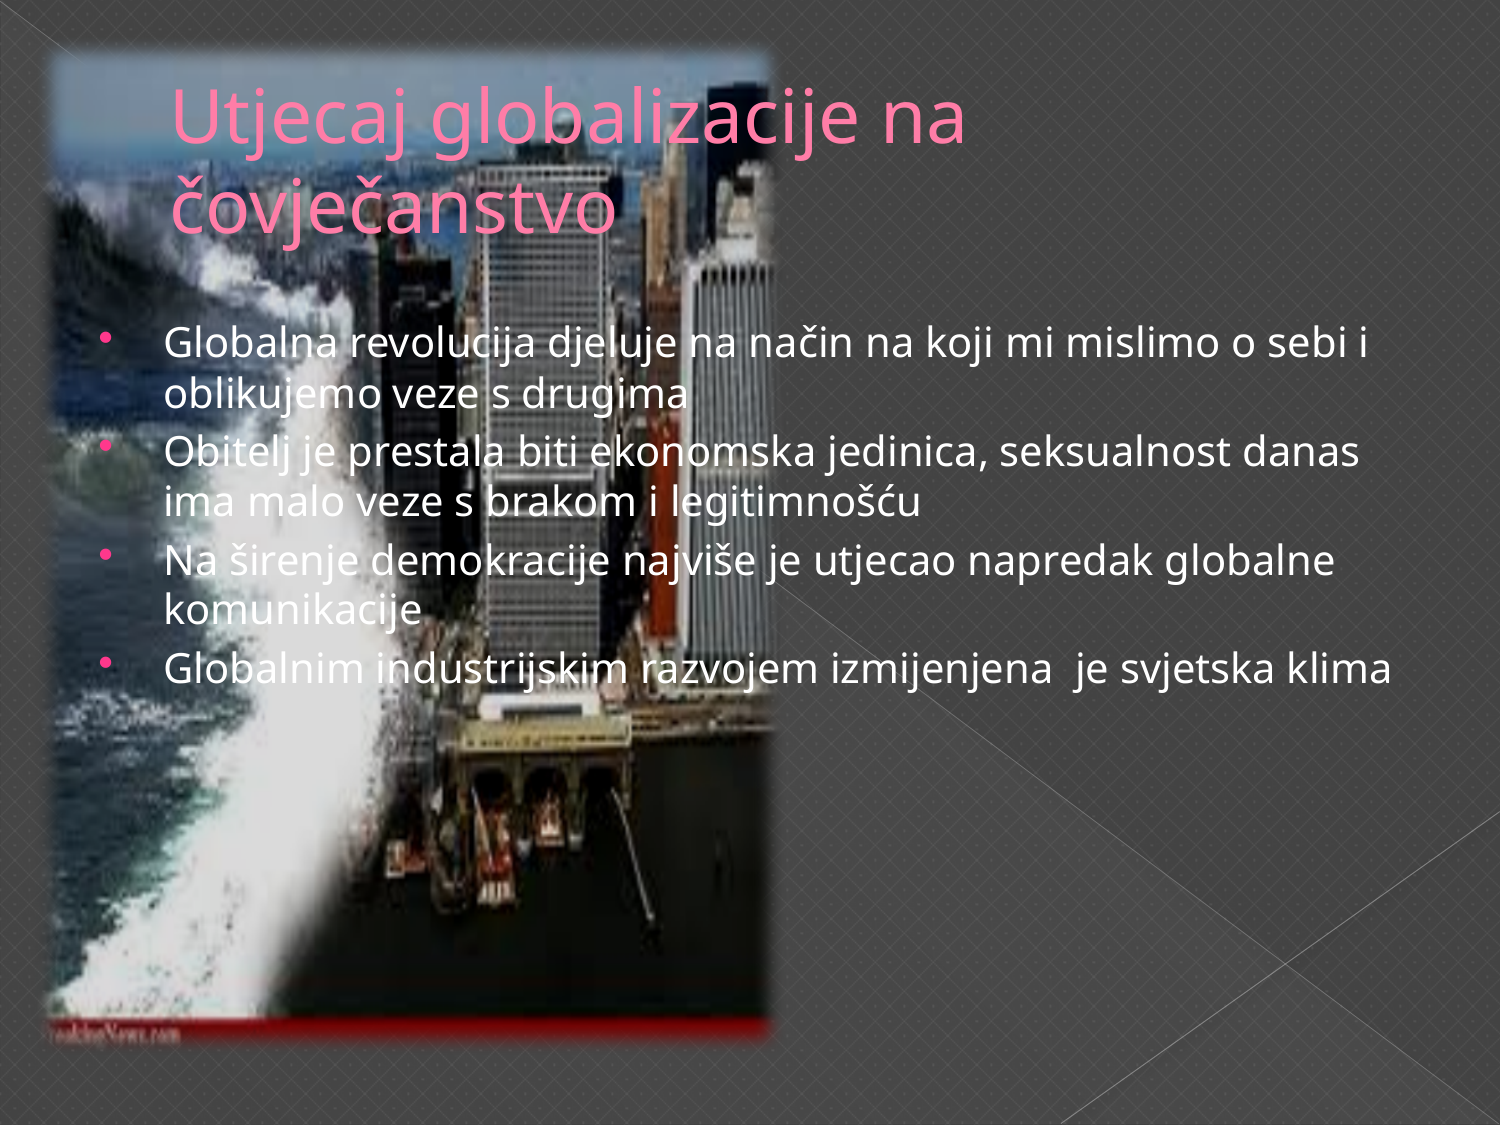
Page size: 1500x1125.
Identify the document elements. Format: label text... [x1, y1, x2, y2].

picture [34, 34, 786, 1055]
title Utjecaj globalizacije na čovječanstvo [792, 43, 1425, 274]
list Globalna revolucija djeluje na način na koji mi mislimo o sebi i oblikujemo veze s drugima Obitelj je prestala biti ekonomska jedinica, seksualnost danas ima malo veze s brakom i legitimnošću Na širenje demokracije najviše je utjecao napredak globalne komunikacije Globalnim industrijskim razvojem izmijenjena je svjetska klima [791, 308, 1425, 1059]
